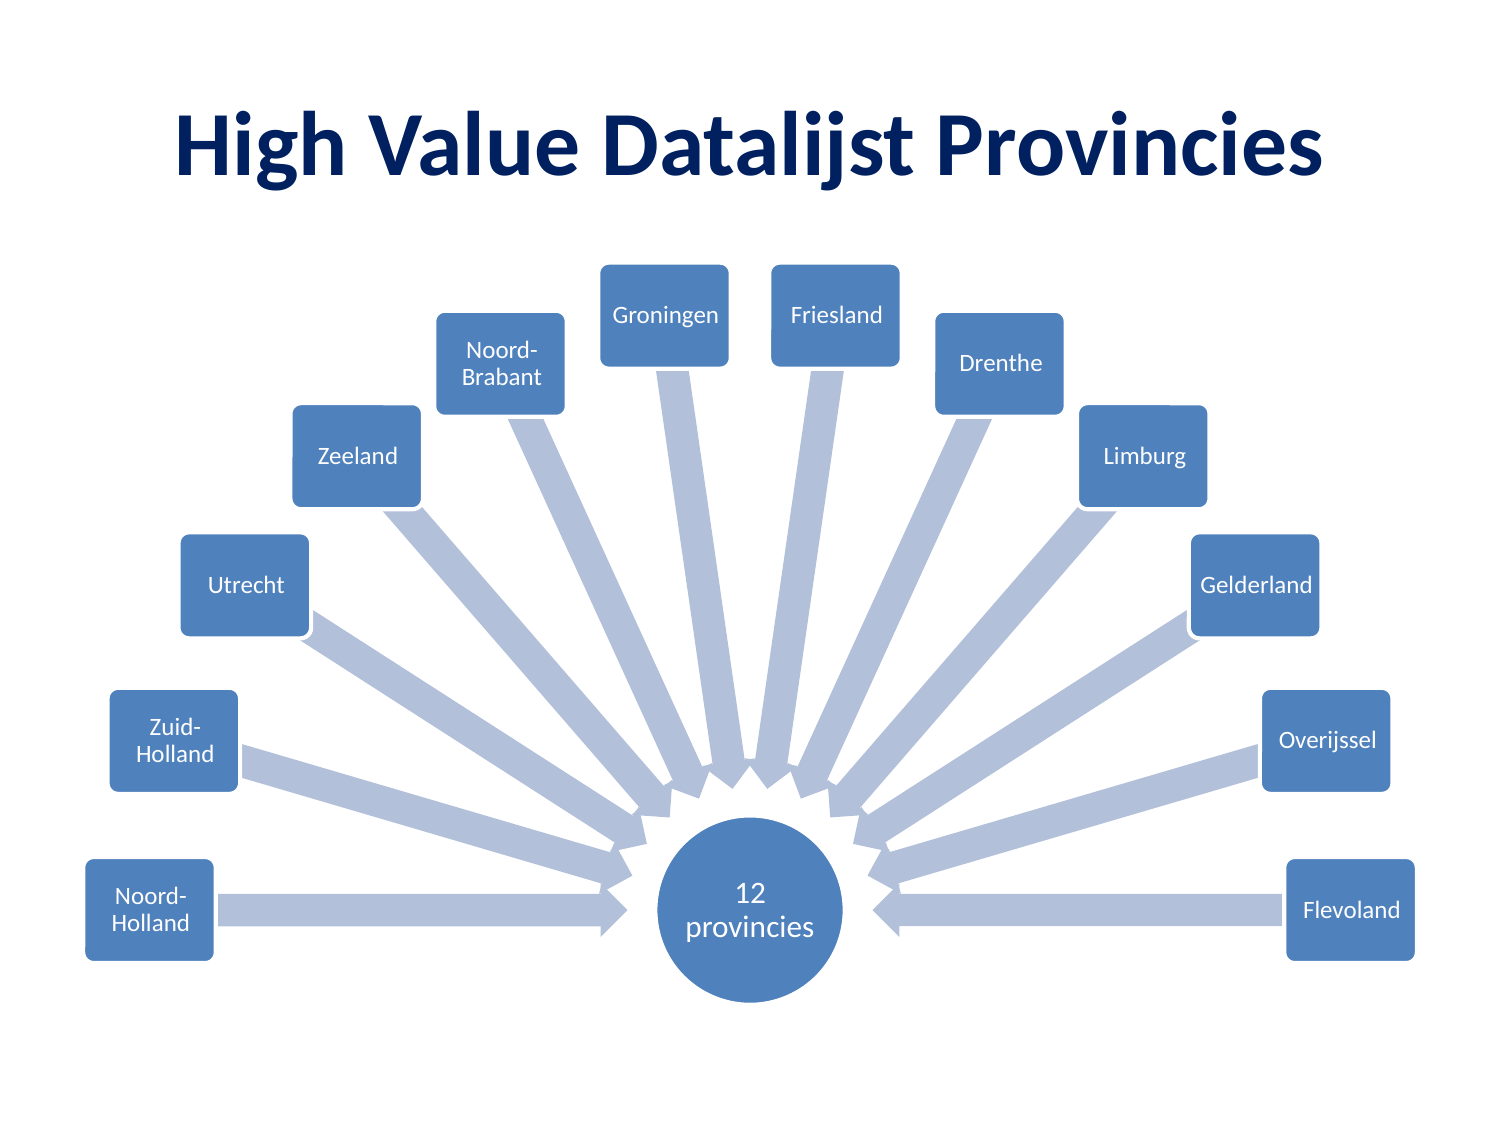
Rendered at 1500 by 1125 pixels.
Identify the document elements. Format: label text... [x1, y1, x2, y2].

title High Value Datalijst Provincies [75, 45, 1425, 233]
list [74, 262, 1426, 1006]
